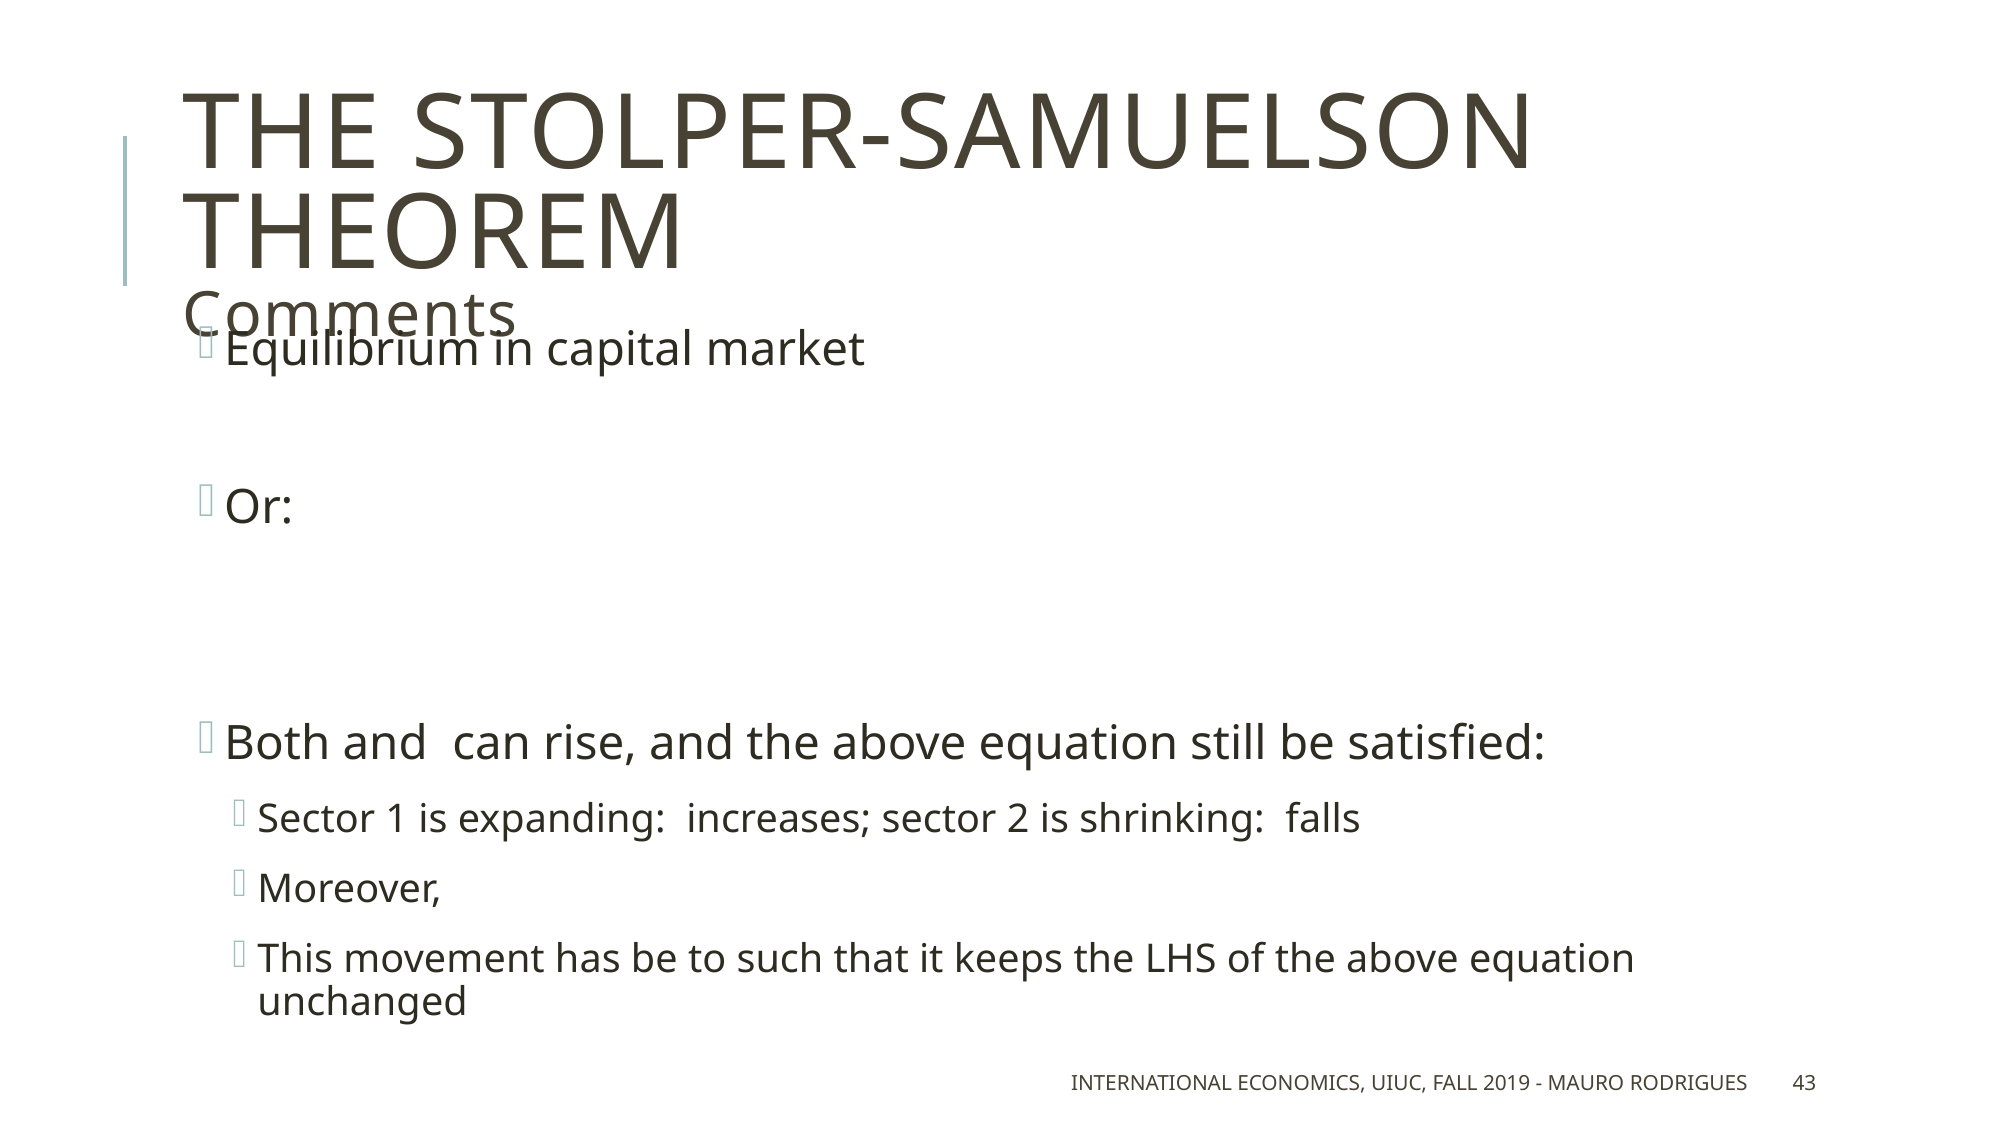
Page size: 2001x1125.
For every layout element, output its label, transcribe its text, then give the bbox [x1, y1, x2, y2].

footer International Economics, UIUC, Fall 2019 - Mauro Rodrigues [794, 1061, 1763, 1107]
slide_number 43 [1777, 1061, 1938, 1107]
title The stolper-samuelson theorem Comments [168, 96, 1763, 342]
